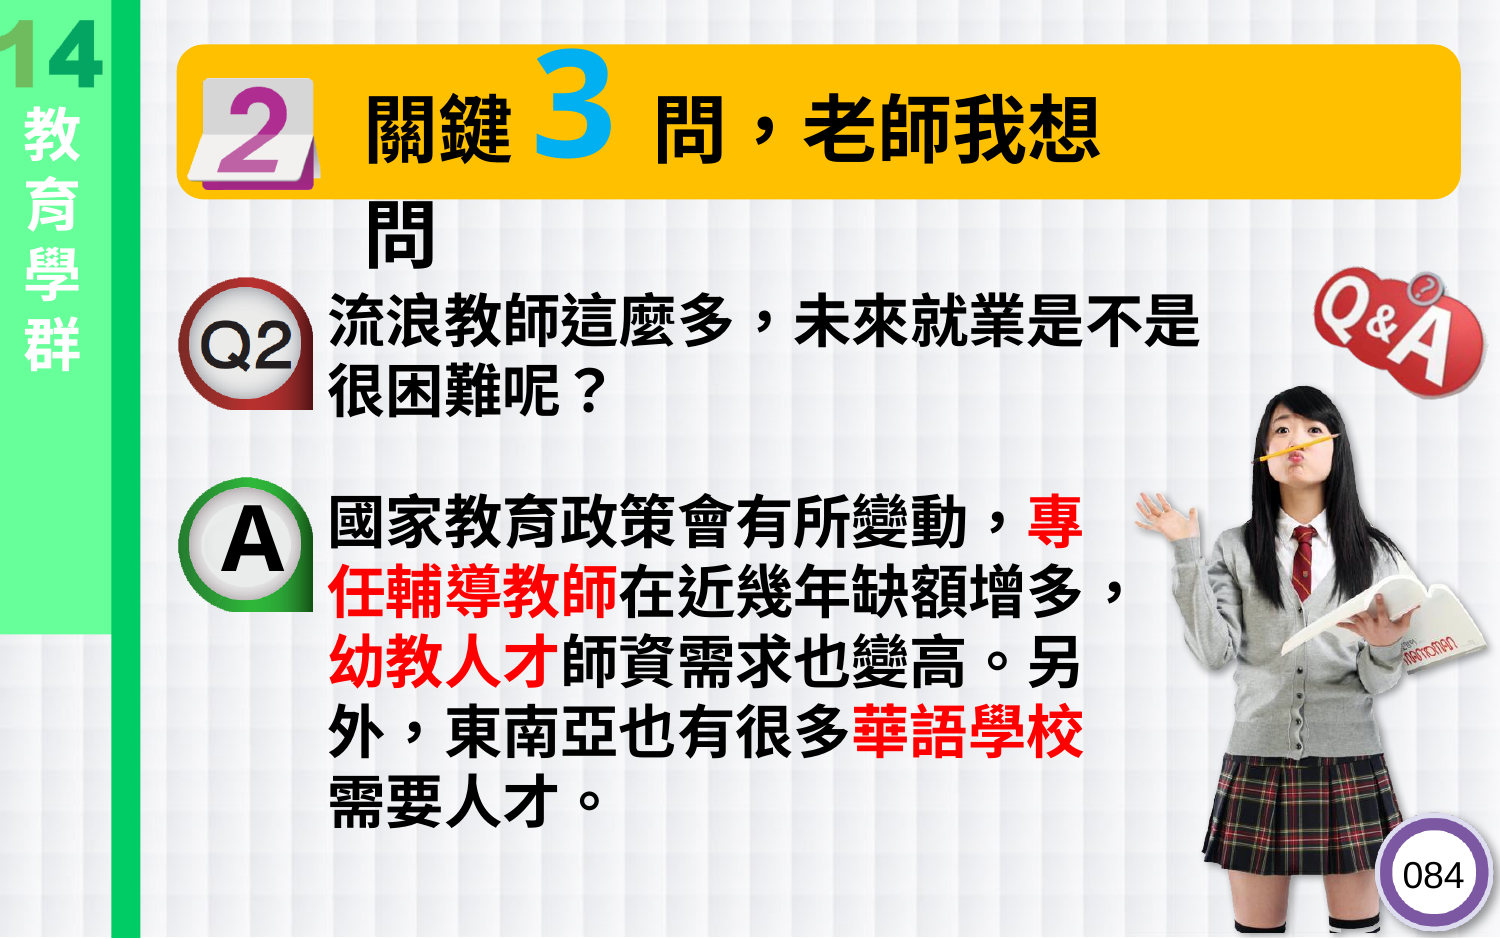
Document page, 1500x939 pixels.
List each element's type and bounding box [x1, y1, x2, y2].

text_box [0, 0, 141, 938]
picture [141, 0, 1500, 937]
text_box [1365, 802, 1500, 938]
text_box [178, 472, 314, 612]
